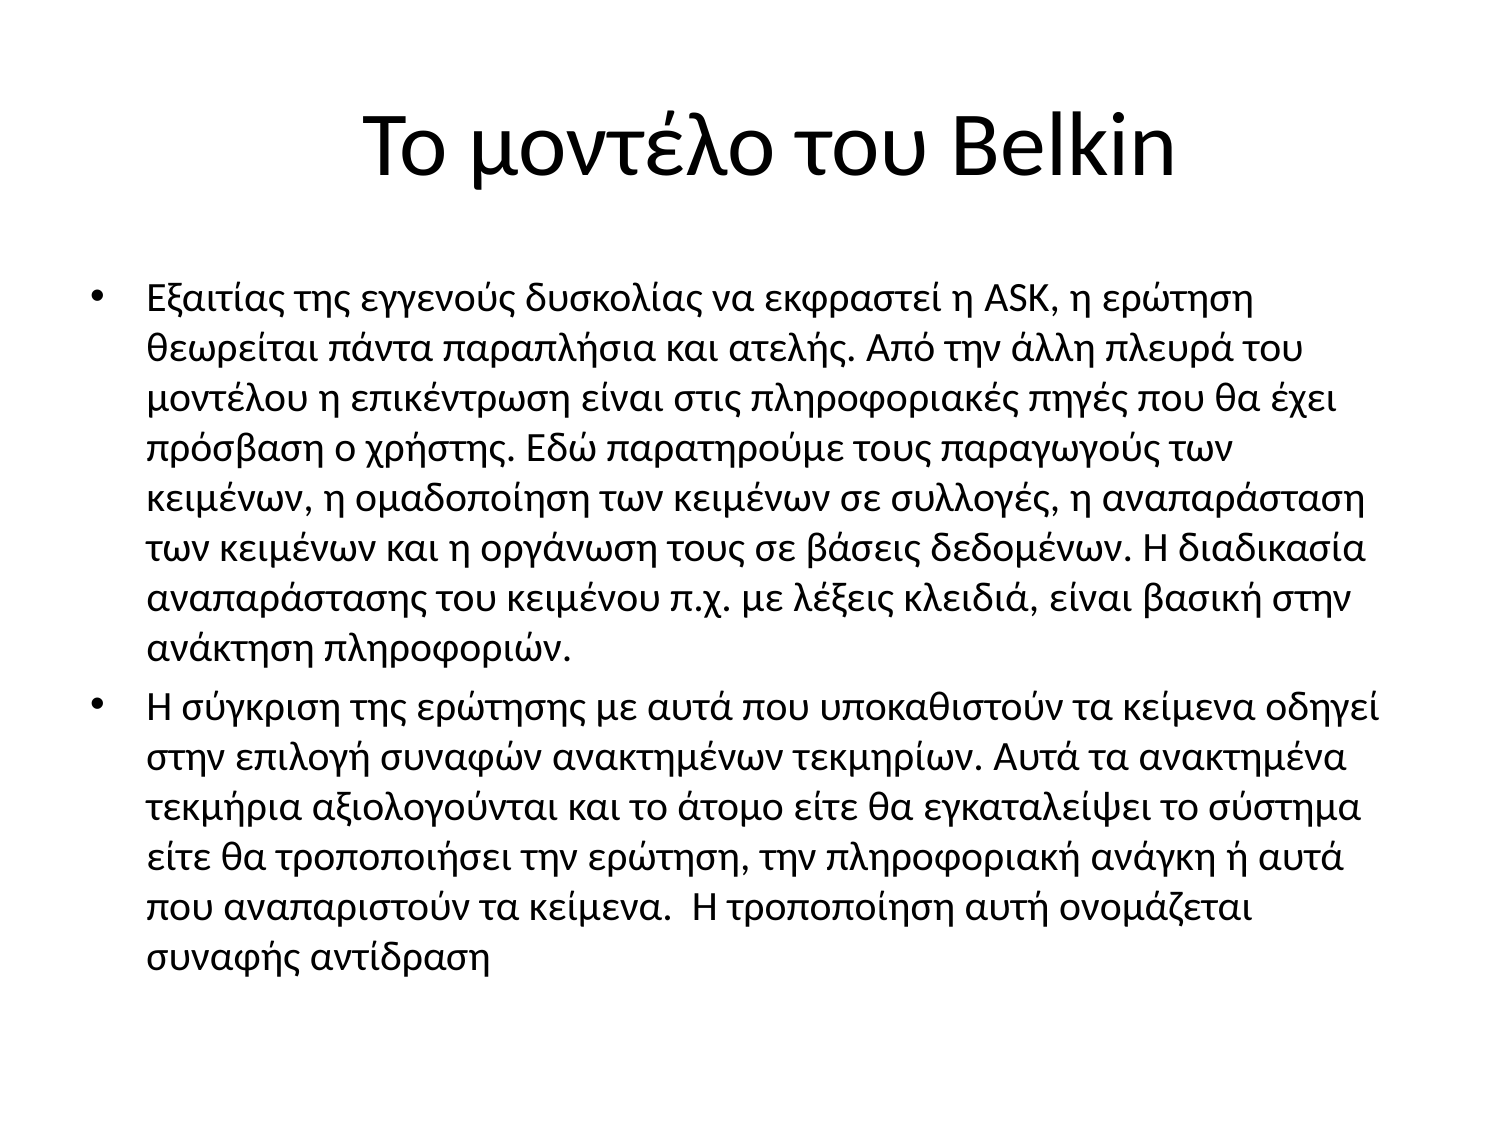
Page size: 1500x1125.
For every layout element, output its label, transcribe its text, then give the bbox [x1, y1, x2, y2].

list Εξαιτίας της εγγενούς δυσκολίας να εκφραστεί η ASK, η ερώτηση θεωρείται πάντα παραπλήσια και ατελής. Από την άλλη πλευρά του μοντέλου η επικέντρωση είναι στις πληροφοριακές πηγές που θα έχει πρόσβαση ο χρήστης. Εδώ παρατηρούμε τους παραγωγούς των κειμένων, η ομαδοποίηση των κειμένων σε συλλογές, η αναπαράσταση των κειμένων και η οργάνωση τους σε βάσεις δεδομένων. Η διαδικασία αναπαράστασης του κειμένου π.χ. με λέξεις κλειδιά, είναι βασική στην ανάκτηση πληροφοριών. Η σύγκριση της ερώτησης με αυτά που υποκαθιστούν τα κείμενα οδηγεί στην επιλογή συναφών ανακτημένων τεκμηρίων. Αυτά τα ανακτημένα τεκμήρια αξιολογούνται και το άτομο είτε θα εγκαταλείψει το σύστημα είτε θα τροποποιήσει την ερώτηση, την πληροφοριακή ανάγκη ή αυτά που αναπαριστούν τα κείμενα. Η τροποποίηση αυτή ονομάζεται συναφής αντίδραση [75, 262, 1425, 1005]
title Το μοντέλο του Belkin [75, 45, 1425, 233]
